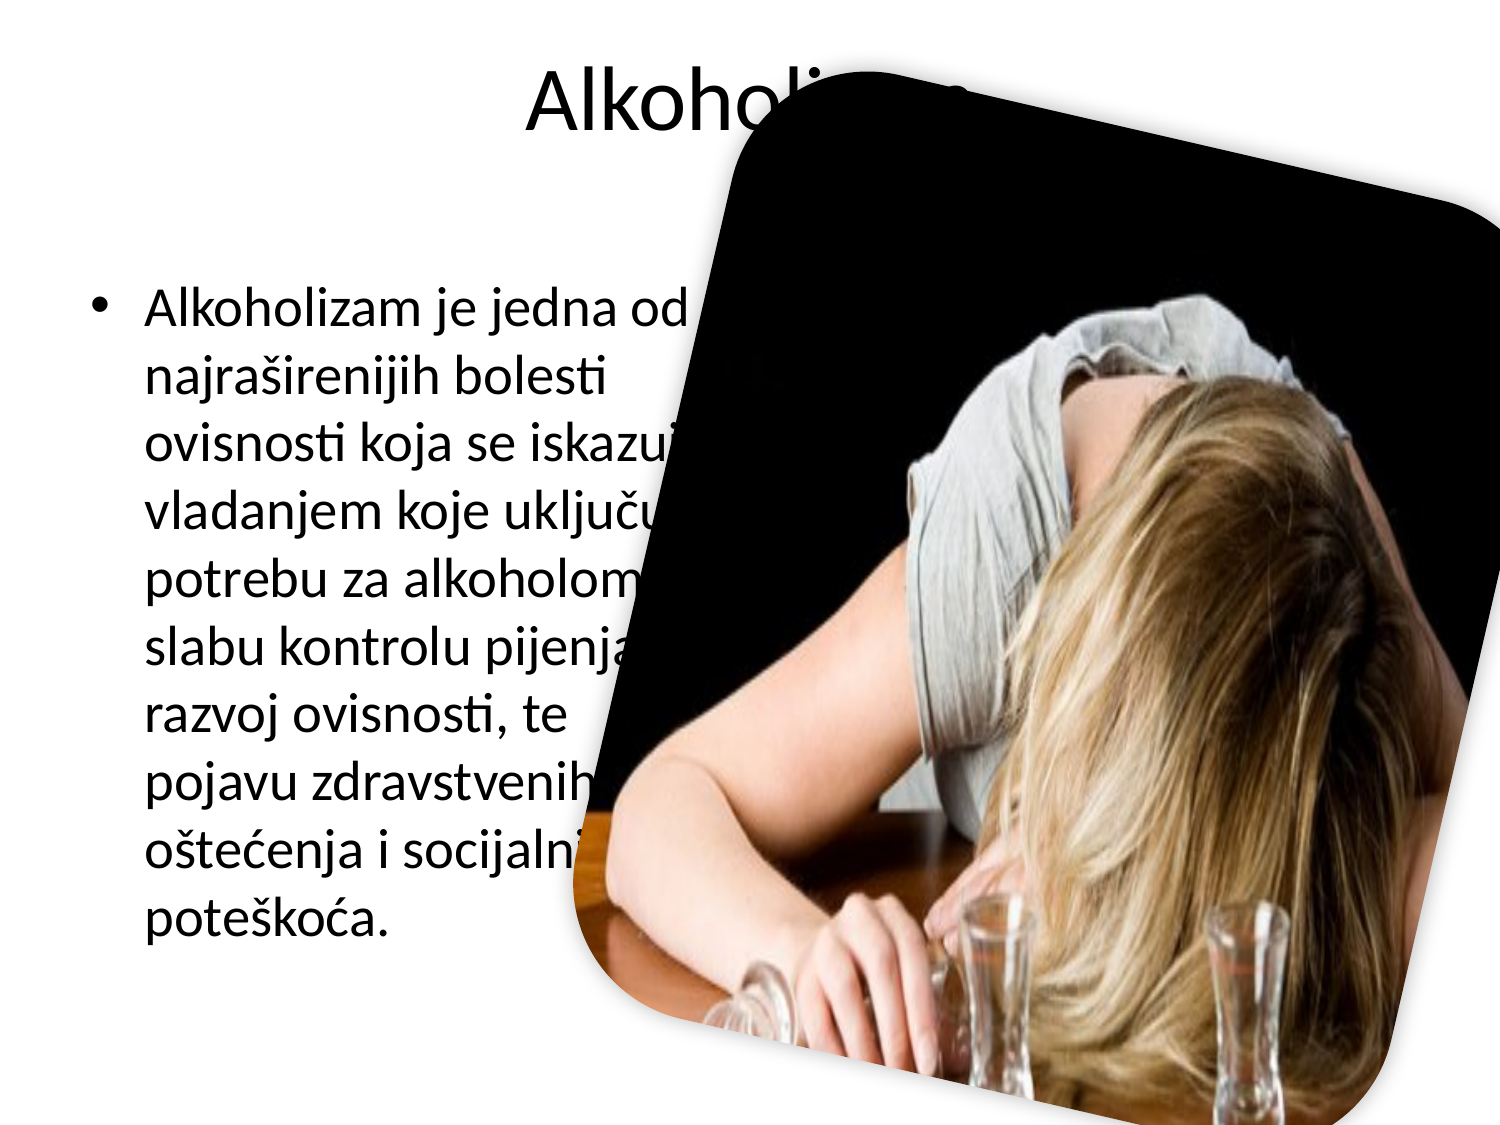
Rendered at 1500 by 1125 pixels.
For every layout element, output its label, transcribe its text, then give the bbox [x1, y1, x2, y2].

picture [573, 71, 1500, 1125]
title Alkoholizam [76, 0, 1427, 188]
list Alkoholizam je jedna od najraširenijih bolesti ovisnosti koja se iskazuje vladanjem koje uključuje potrebu za alkoholom i slabu kontrolu pijenja uz razvoj ovisnosti, te pojavu zdravstvenih oštećenja i socijalnih poteškoća. [75, 262, 638, 1005]
